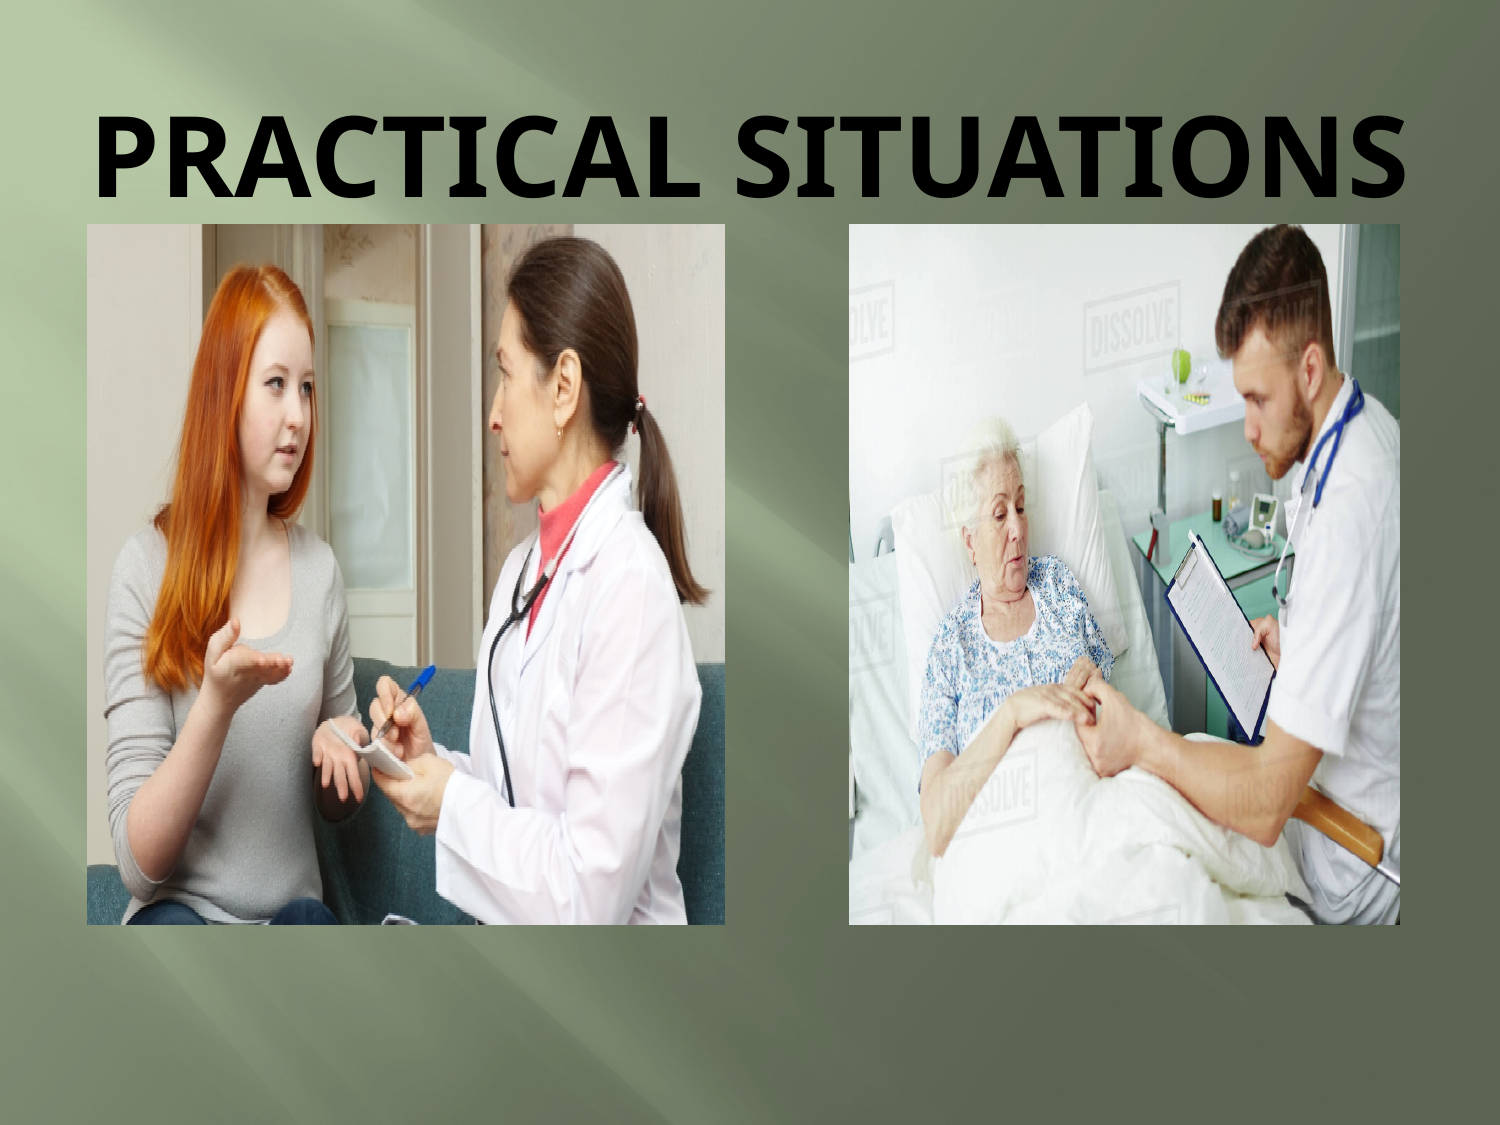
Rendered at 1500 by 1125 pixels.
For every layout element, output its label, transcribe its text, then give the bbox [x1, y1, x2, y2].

picture [87, 224, 726, 926]
title PRACTICAL SITUATIONS [24, 37, 1475, 268]
picture [849, 224, 1401, 926]
